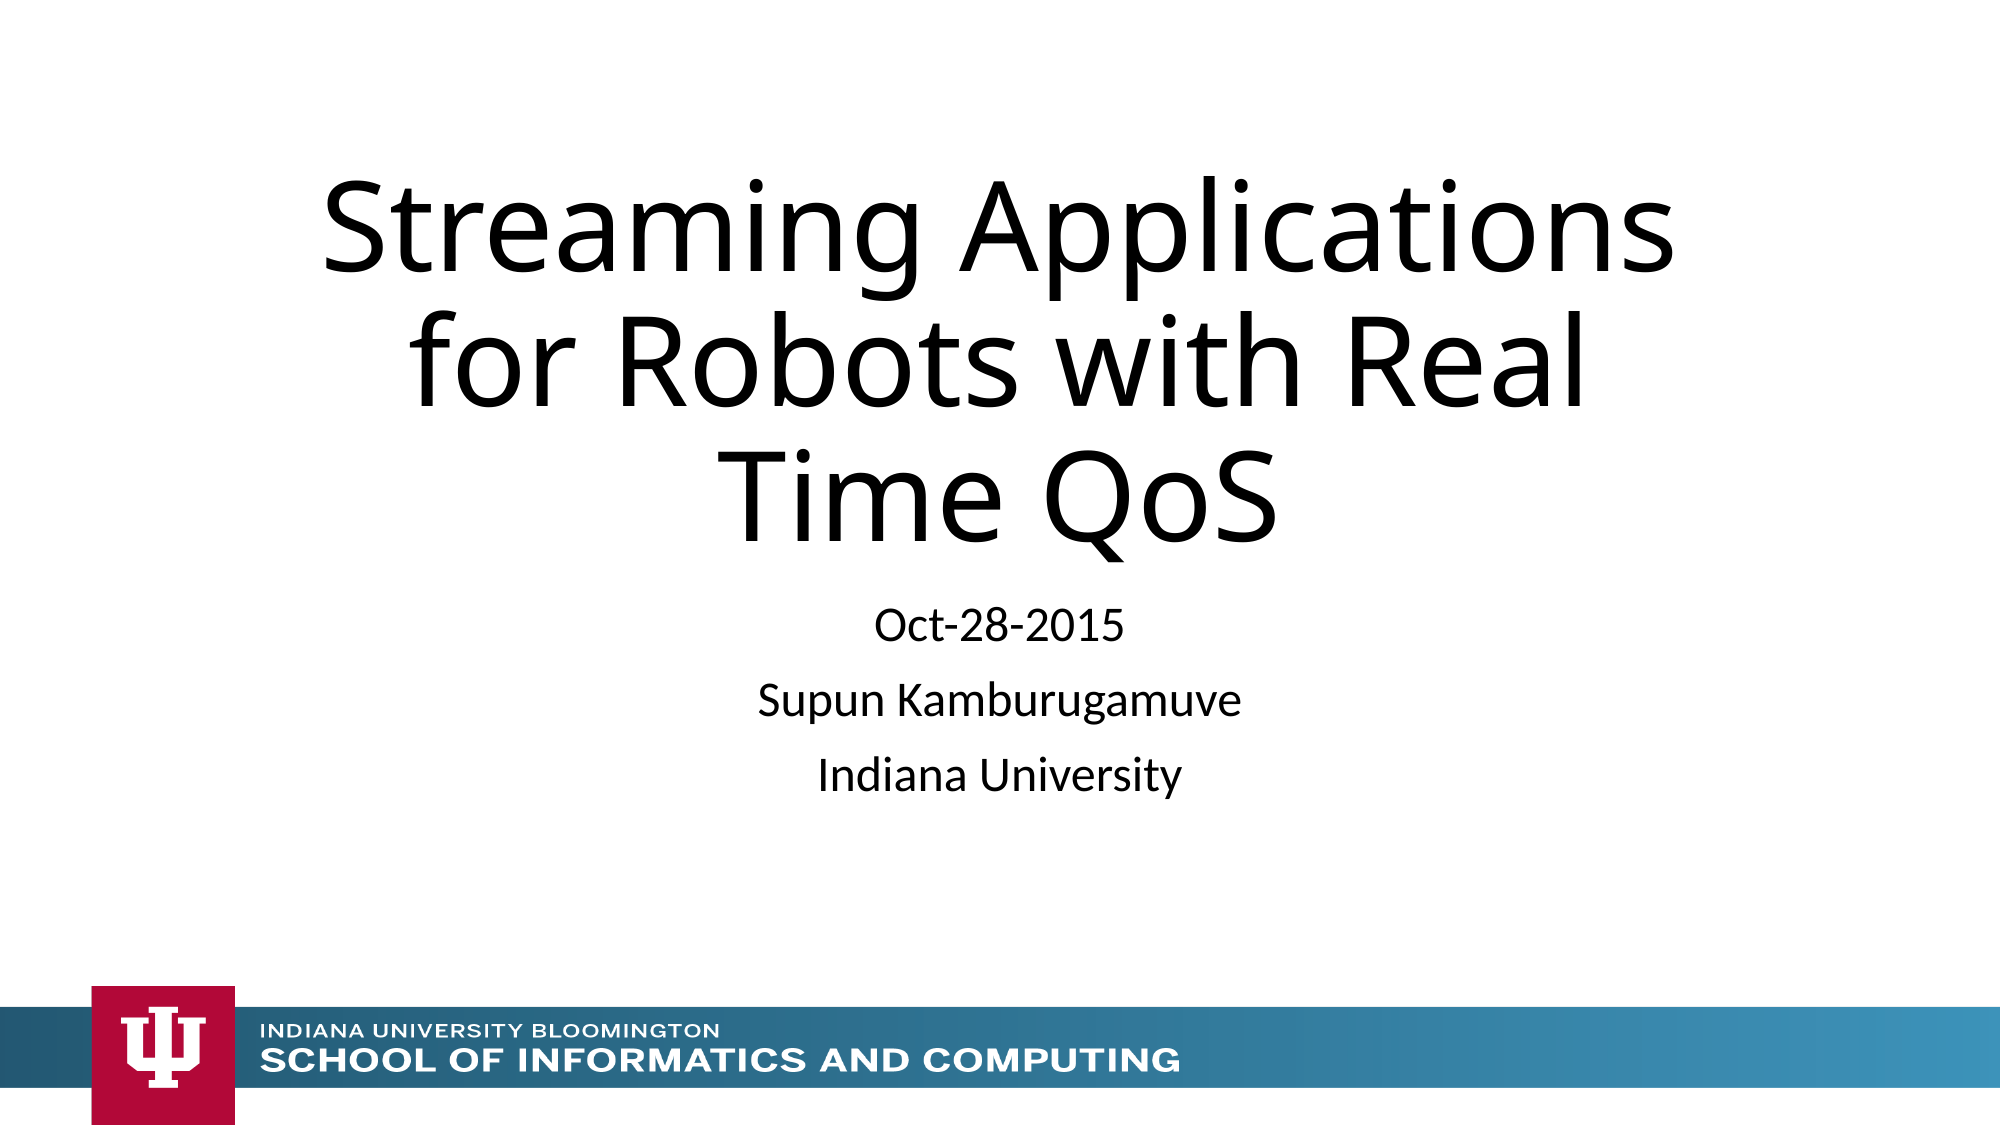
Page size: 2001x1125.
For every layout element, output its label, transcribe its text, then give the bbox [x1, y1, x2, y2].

picture [0, 986, 2000, 1125]
subtitle Oct-28-2015 Supun Kamburugamuve Indiana University [249, 590, 1750, 863]
title Streaming Applications for Robots with Real Time QoS [249, 184, 1750, 576]
